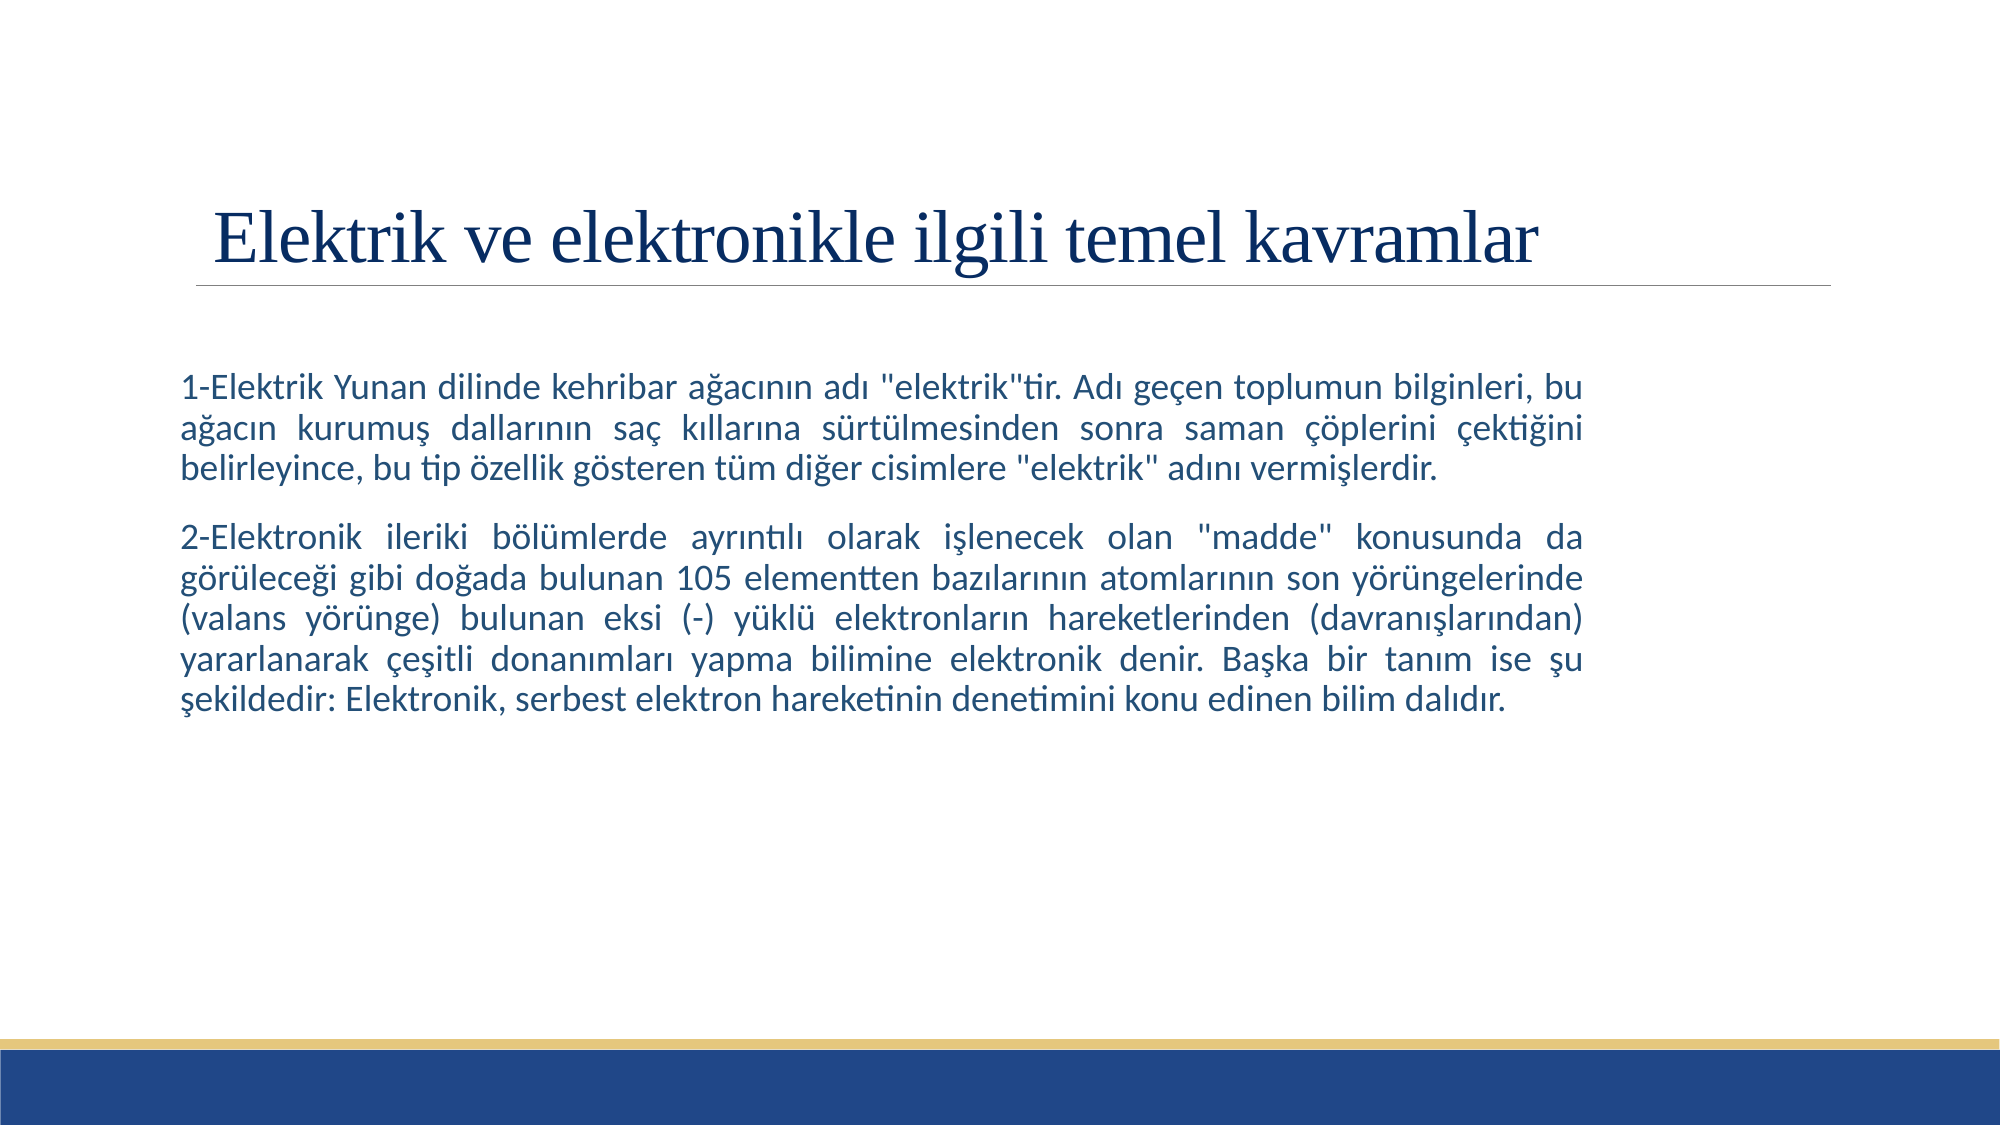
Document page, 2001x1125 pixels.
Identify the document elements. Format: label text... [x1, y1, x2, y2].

title Elektrik ve elektronikle ilgili temel kavramlar [180, 47, 1830, 285]
list 1-Elektrik Yunan dilinde kehribar ağacının adı "elektrik"tir. Adı geçen toplumun bilginleri, bu ağacın kurumuş dallarının saç kıllarına sürtülmesinden sonra saman çöplerini çektiğini belirleyince, bu tip özellik gösteren tüm diğer cisimlere "elektrik" adını vermişlerdir. 2-Elektronik ileriki bölümlerde ayrıntılı olarak işlenecek olan "madde" konusunda da görüleceği gibi doğada bulunan 105 elementten bazılarının atomlarının son yörüngelerinde (valans yörünge) bulunan eksi (-) yüklü elektronların hareketlerinden (davranışlarından) yararlanarak çeşitli donanımları yapma bilimine elektronik denir. Başka bir tanım ise şu şekildedir: Elektronik, serbest elektron hareketinin denetimini konu edinen bilim dalıdır. [180, 359, 1586, 976]
